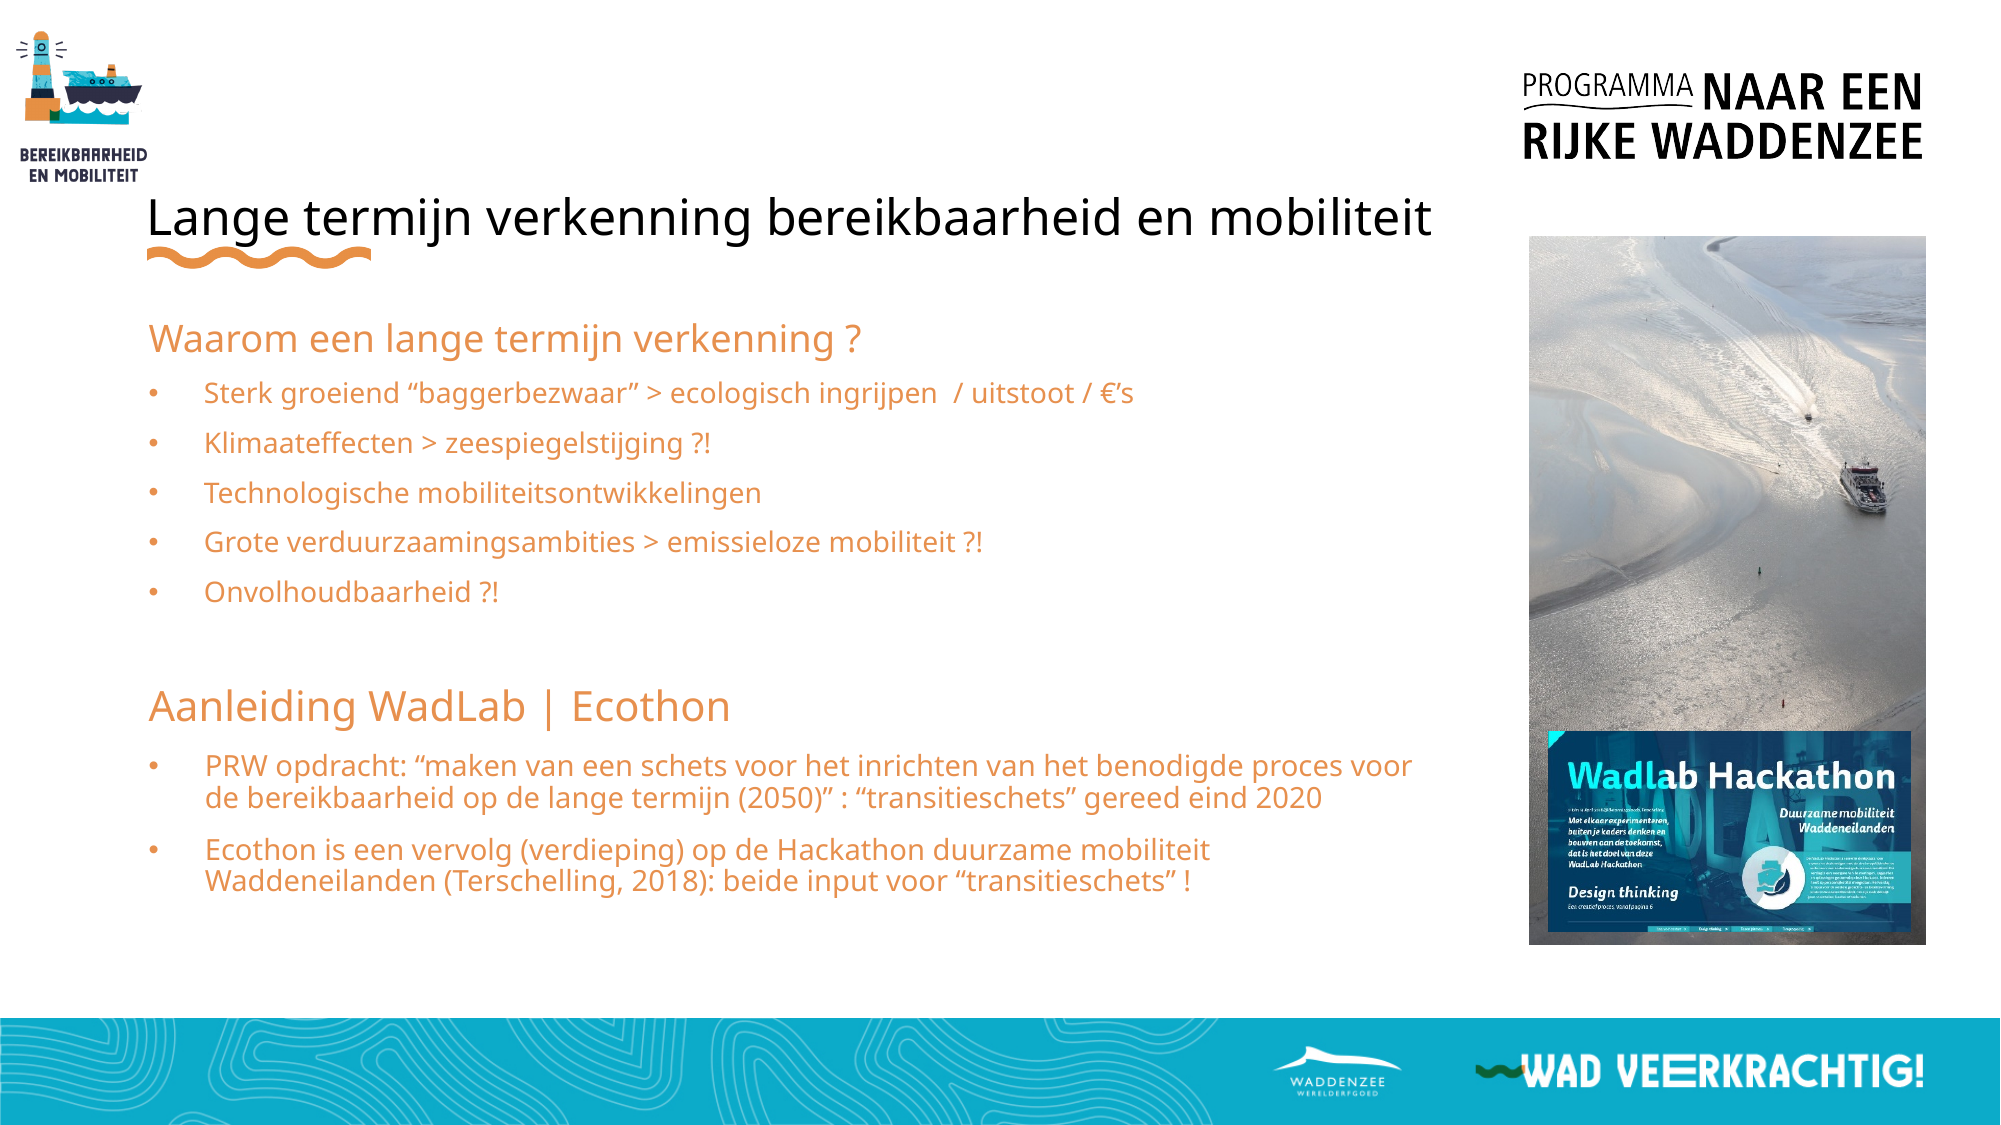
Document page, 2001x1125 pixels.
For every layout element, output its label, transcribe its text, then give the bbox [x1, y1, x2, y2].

picture [1524, 73, 1922, 159]
picture [0, 1018, 2000, 1125]
picture [16, 31, 147, 182]
text_box Waarom een lange termijn verkenning ? Sterk groeiend “baggerbezwaar” > ecologisch ingrijpen / uitstoot / €’s Klimaateffecten > zeespiegelstijging ?! Technologische mobiliteitsontwikkelingen Grote verduurzaamingsambities > emissieloze mobiliteit ?! Onvolhoudbaarheid ?! [148, 319, 1448, 611]
list Aanleiding WadLab | Ecothon PRW opdracht: “maken van een schets voor het inrichten van het benodigde proces voor de bereikbaarheid op de lange termijn (2050)” : “transitieschets” gereed eind 2020 Ecothon is een vervolg (verdieping) op de Hackathon duurzame mobiliteit Waddeneilanden (Terschelling, 2018): beide input voor “transitieschets” ! [148, 685, 1448, 978]
title Lange termijn verkenning bereikbaarheid en mobiliteit [146, 192, 1446, 287]
picture [1529, 236, 1926, 945]
